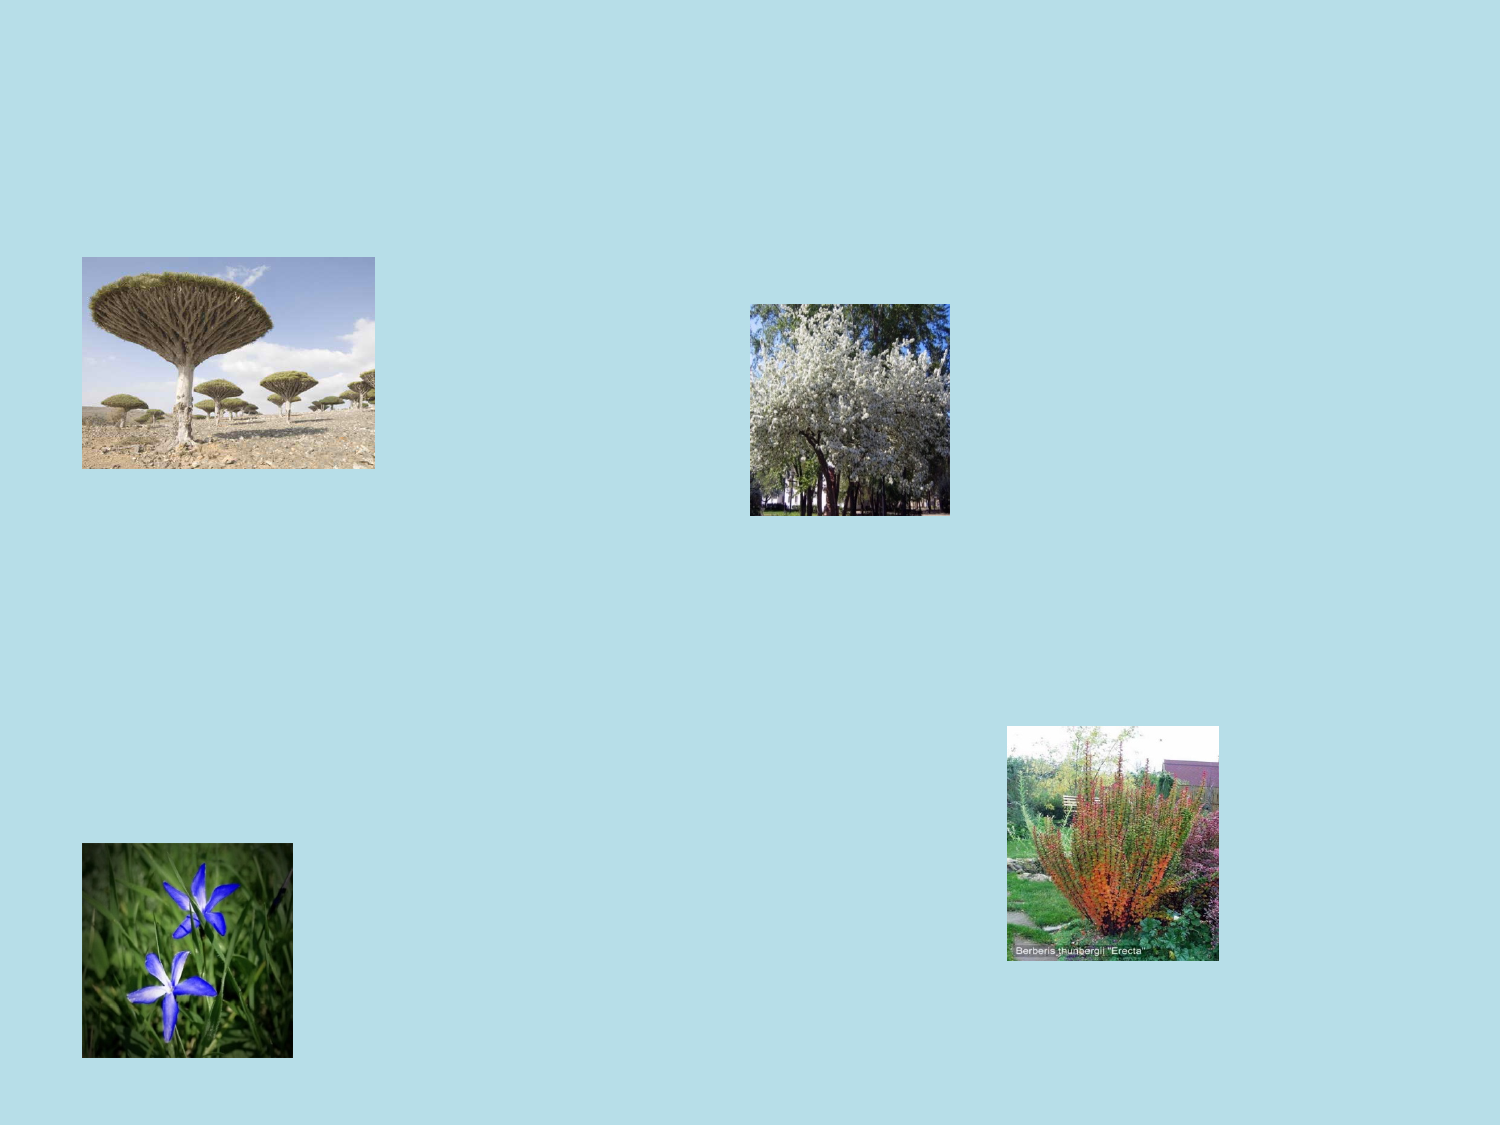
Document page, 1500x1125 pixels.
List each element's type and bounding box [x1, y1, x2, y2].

picture [749, 304, 950, 516]
list [1007, 726, 1219, 962]
picture [81, 257, 376, 469]
picture [81, 843, 294, 1058]
